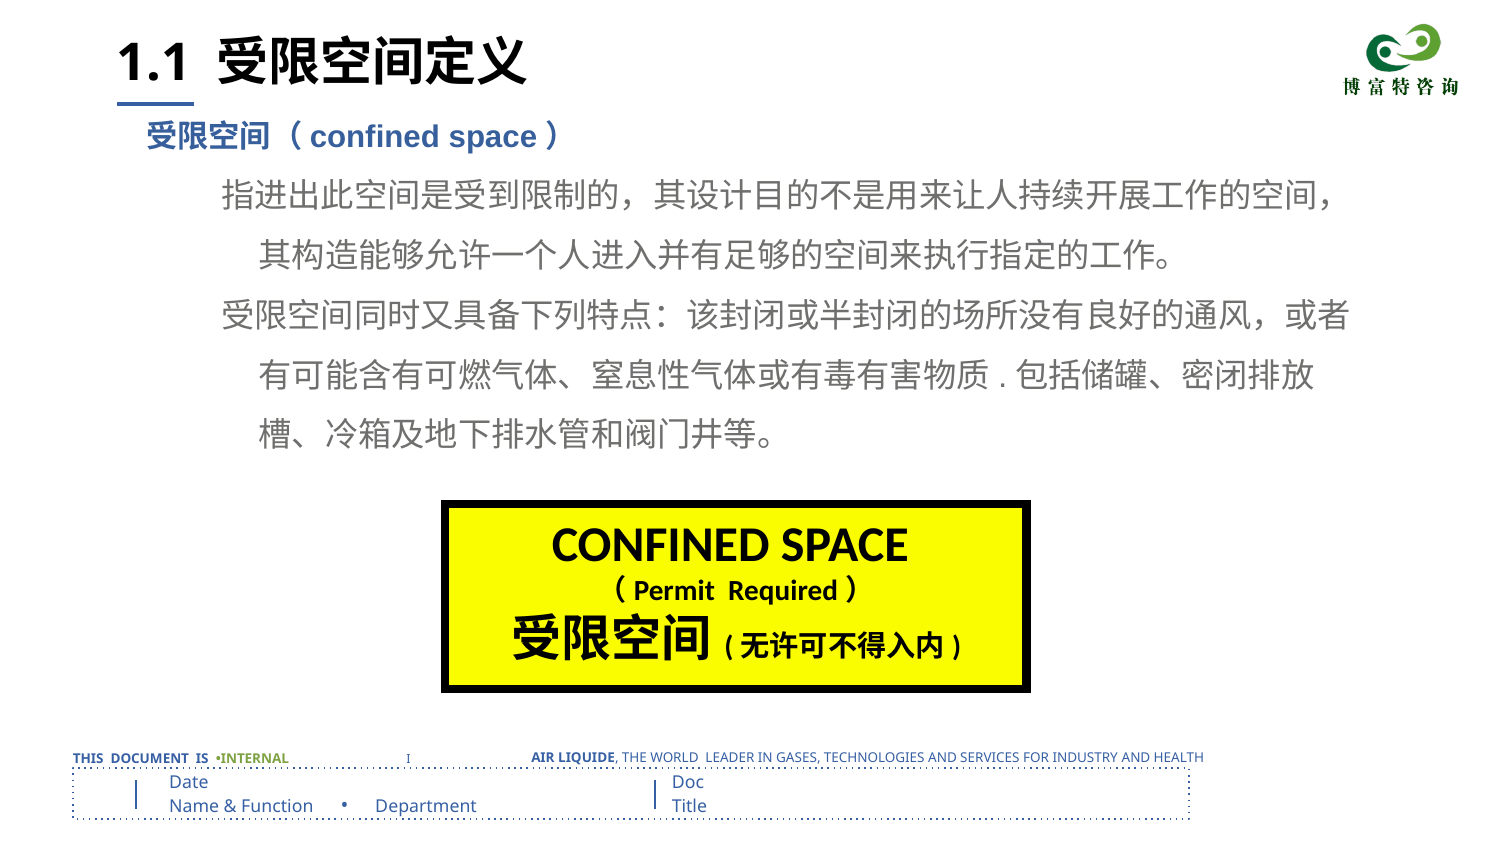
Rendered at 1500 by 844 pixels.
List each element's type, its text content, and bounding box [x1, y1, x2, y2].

slide_number [19, 693, 93, 758]
title 1.1 受限空间定义 [101, 12, 1277, 105]
text_box 受限空间（confined space） 指进出此空间是受到限制的，其设计目的不是用来让人持续开展工作的空间，其构造能够允许一个人进入并有足够的空间来执行指定的工作。 受限空间同时又具备下列特点：该封闭或半封闭的场所没有良好的通风，或者有可能含有可燃气体、窒息性气体或有毒有害物质.包括储罐、密闭排放槽、冷箱及地下排水管和阀门井等。 [93, 105, 1396, 844]
text_box CONFINED SPACE （Permit Required） 受限空间 (无许可不得入内) [445, 503, 1027, 689]
picture [1329, 23, 1477, 98]
